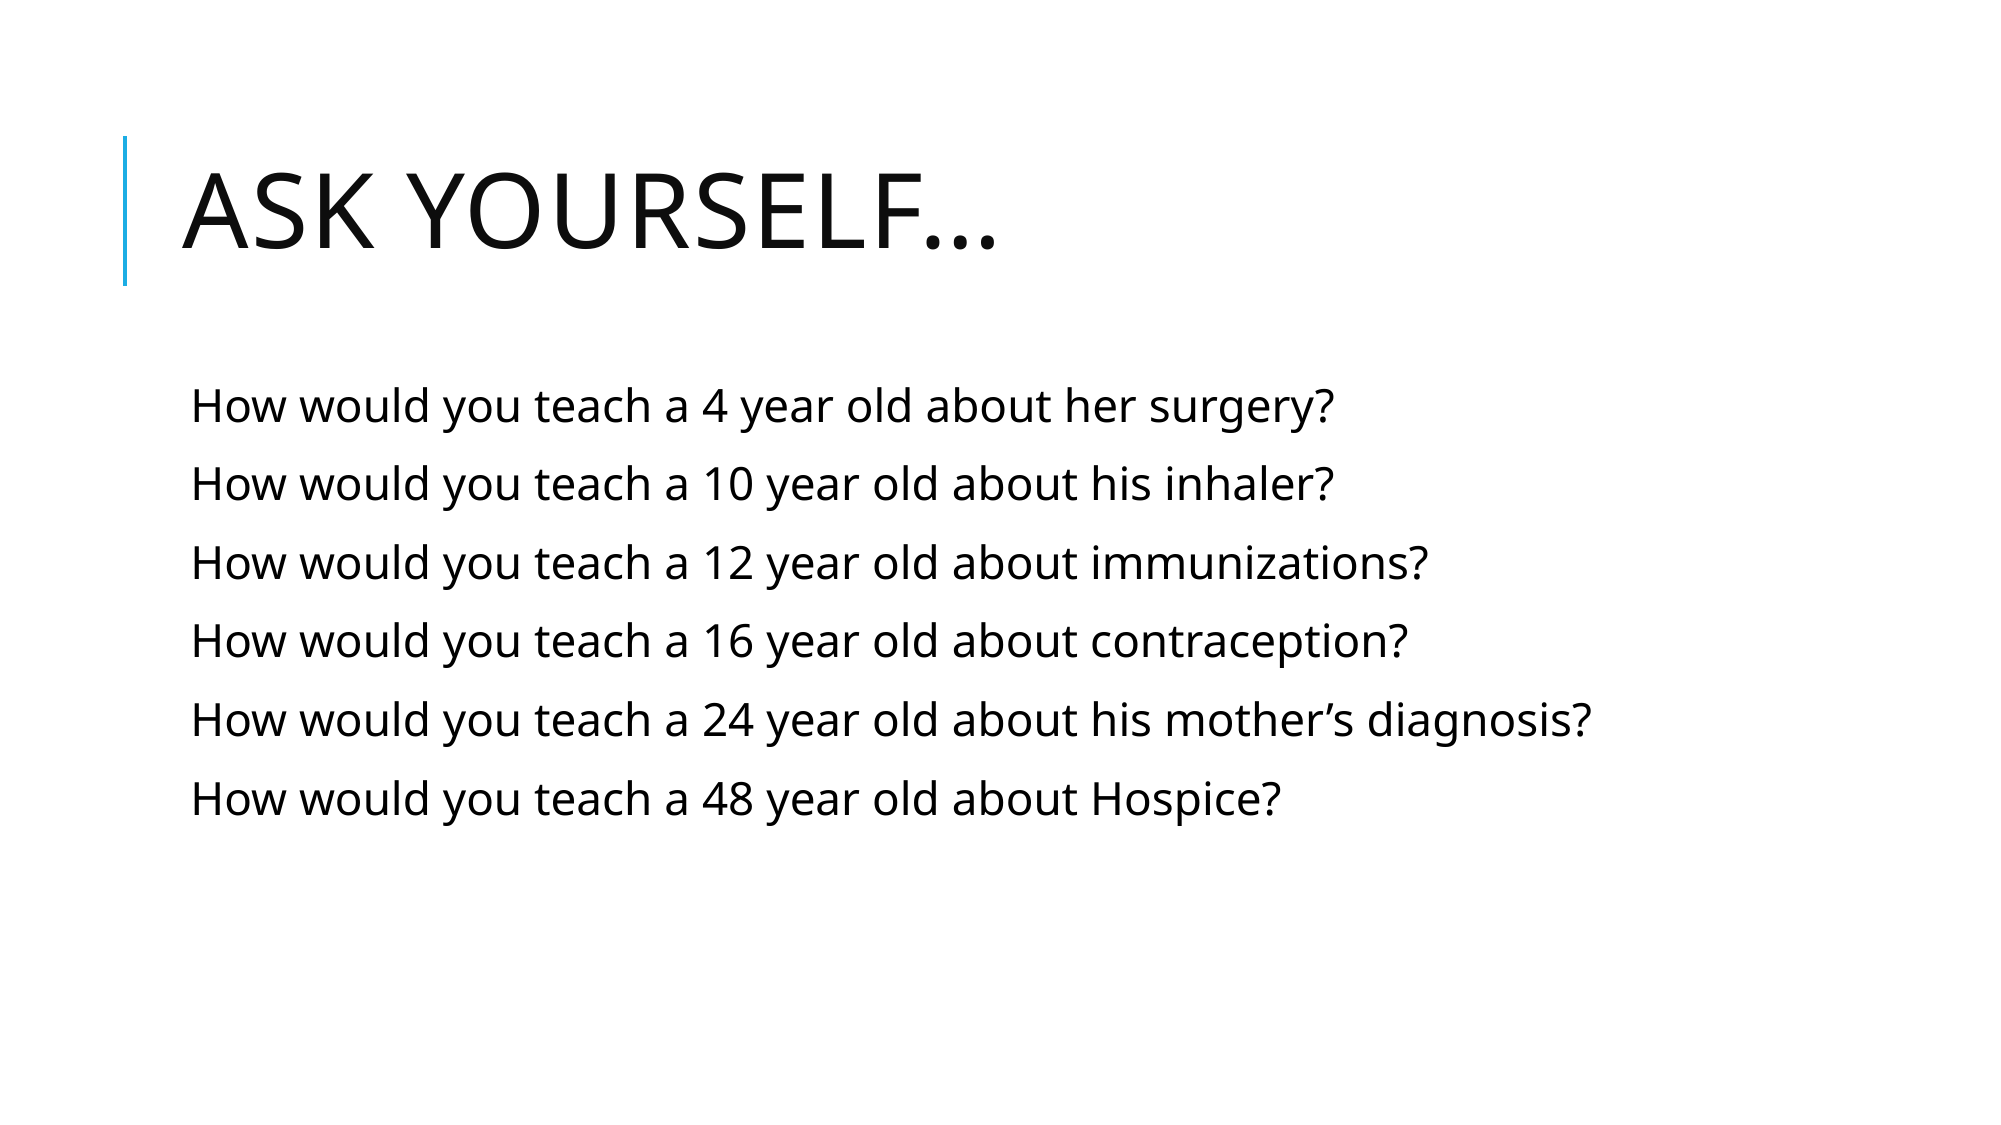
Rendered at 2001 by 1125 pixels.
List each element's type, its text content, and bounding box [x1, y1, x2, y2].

title Ask yourself… [168, 96, 1763, 342]
list How would you teach a 4 year old about her surgery? How would you teach a 10 year old about his inhaler? How would you teach a 12 year old about immunizations? How would you teach a 16 year old about contraception? How would you teach a 24 year old about his mother’s diagnosis? How would you teach a 48 year old about Hospice? [168, 375, 1763, 1035]
